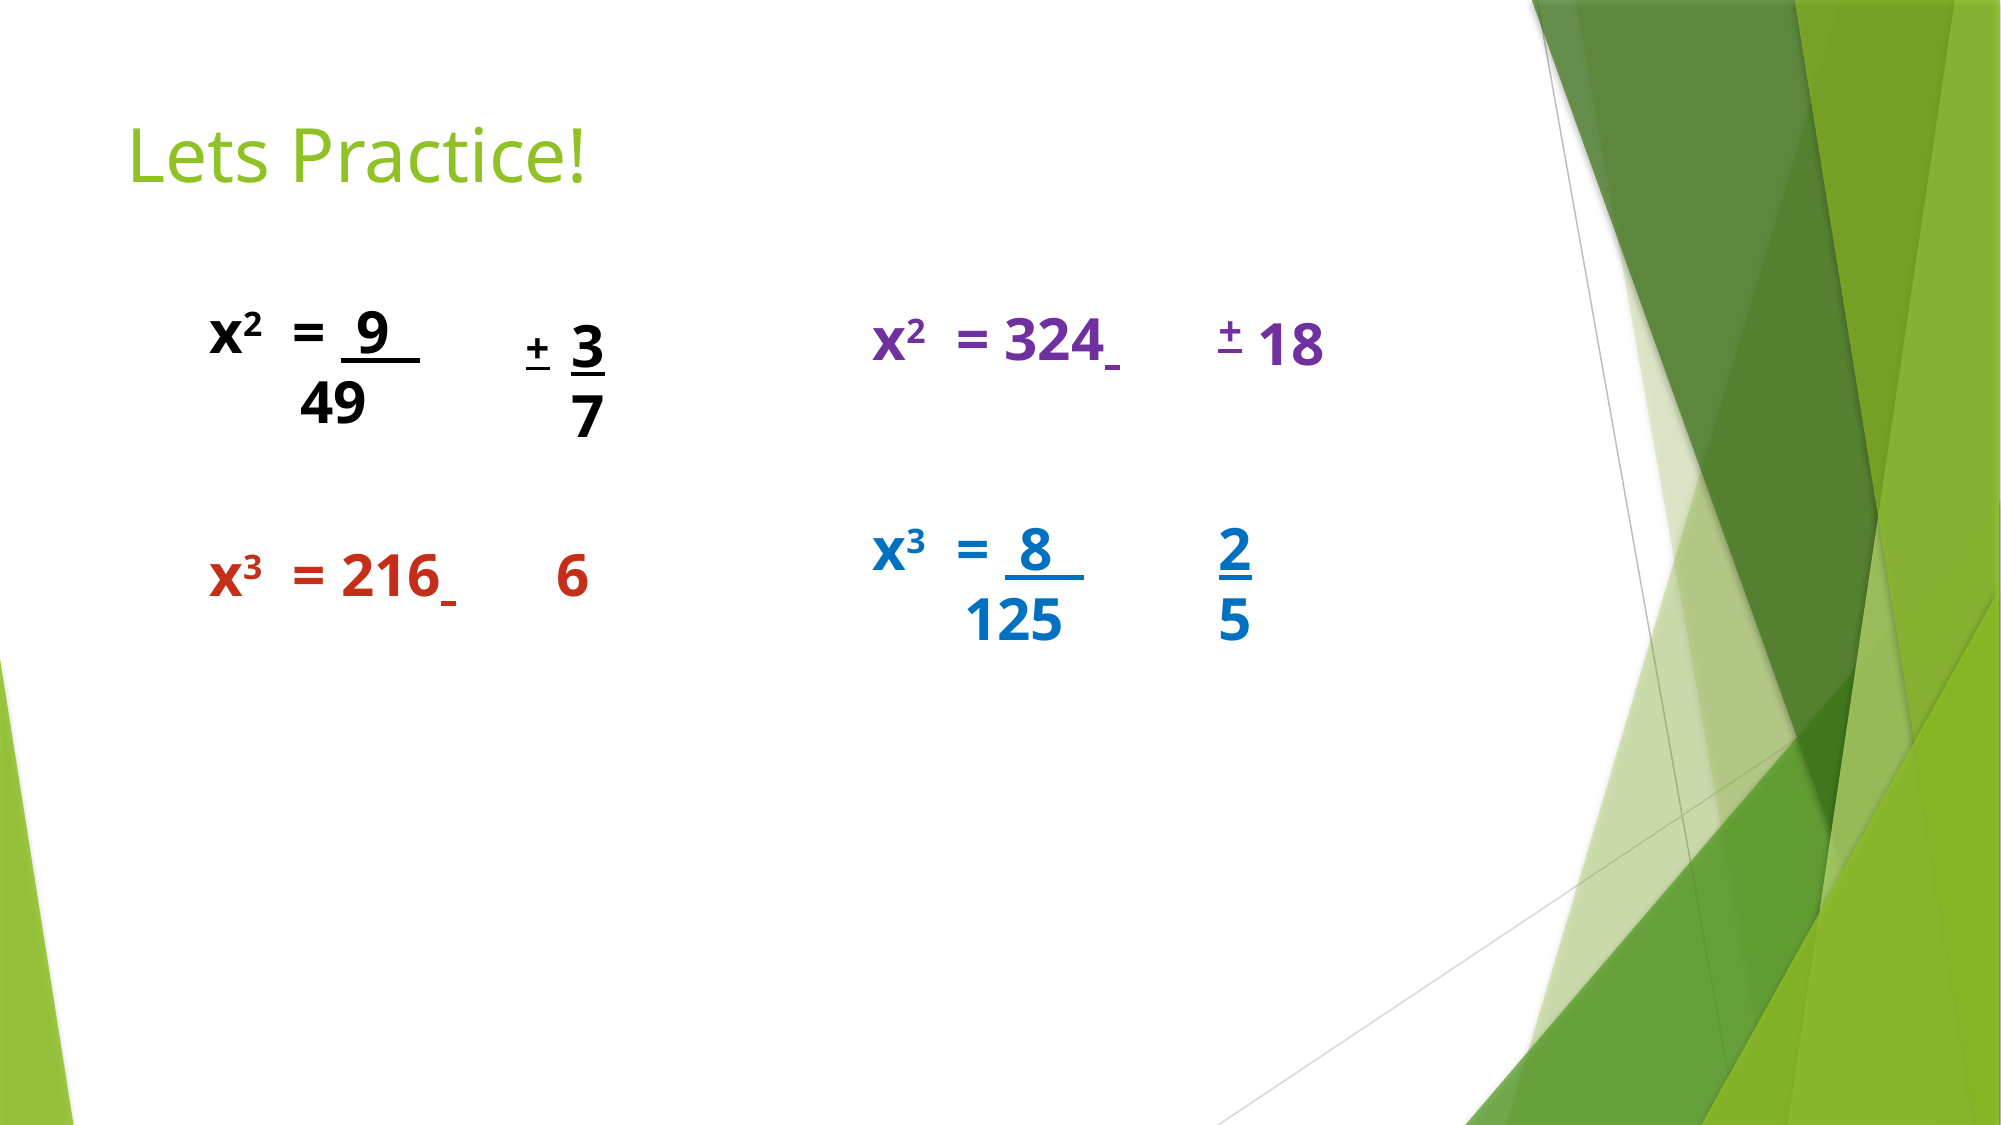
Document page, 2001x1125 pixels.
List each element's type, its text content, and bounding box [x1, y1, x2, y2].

text_box x2 = 324 [857, 294, 1191, 380]
text_box 18 [1243, 299, 1365, 384]
text_box x3 = 8 125 [857, 504, 1191, 660]
title Lets Practice! [111, 99, 1522, 317]
text_box 2 5 [1203, 504, 1326, 660]
text_box x3 = 216 [194, 531, 527, 616]
text_box x2 = 9 49 [194, 288, 527, 443]
text_box 6 [541, 531, 663, 616]
text_box 3 7 [556, 301, 679, 457]
text_box + [510, 314, 574, 380]
text_box + [1203, 297, 1267, 362]
